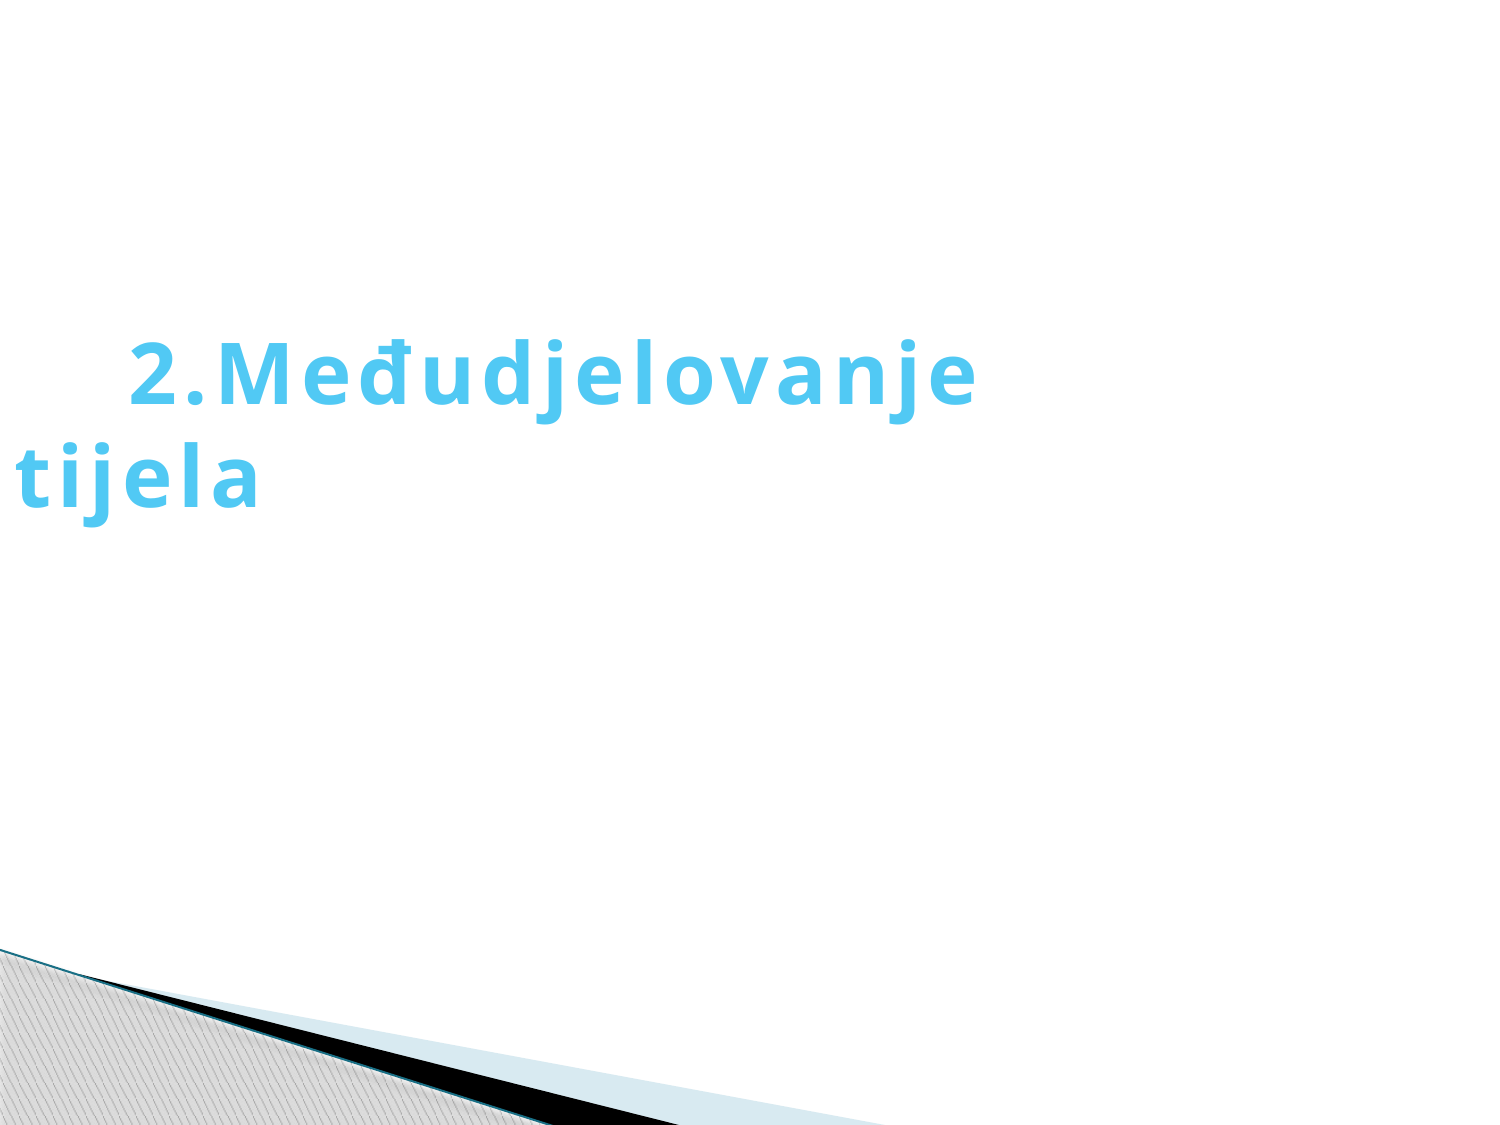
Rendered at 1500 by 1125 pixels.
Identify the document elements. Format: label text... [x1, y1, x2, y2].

title 2.Međudjelovanje tijela [0, 234, 1275, 610]
